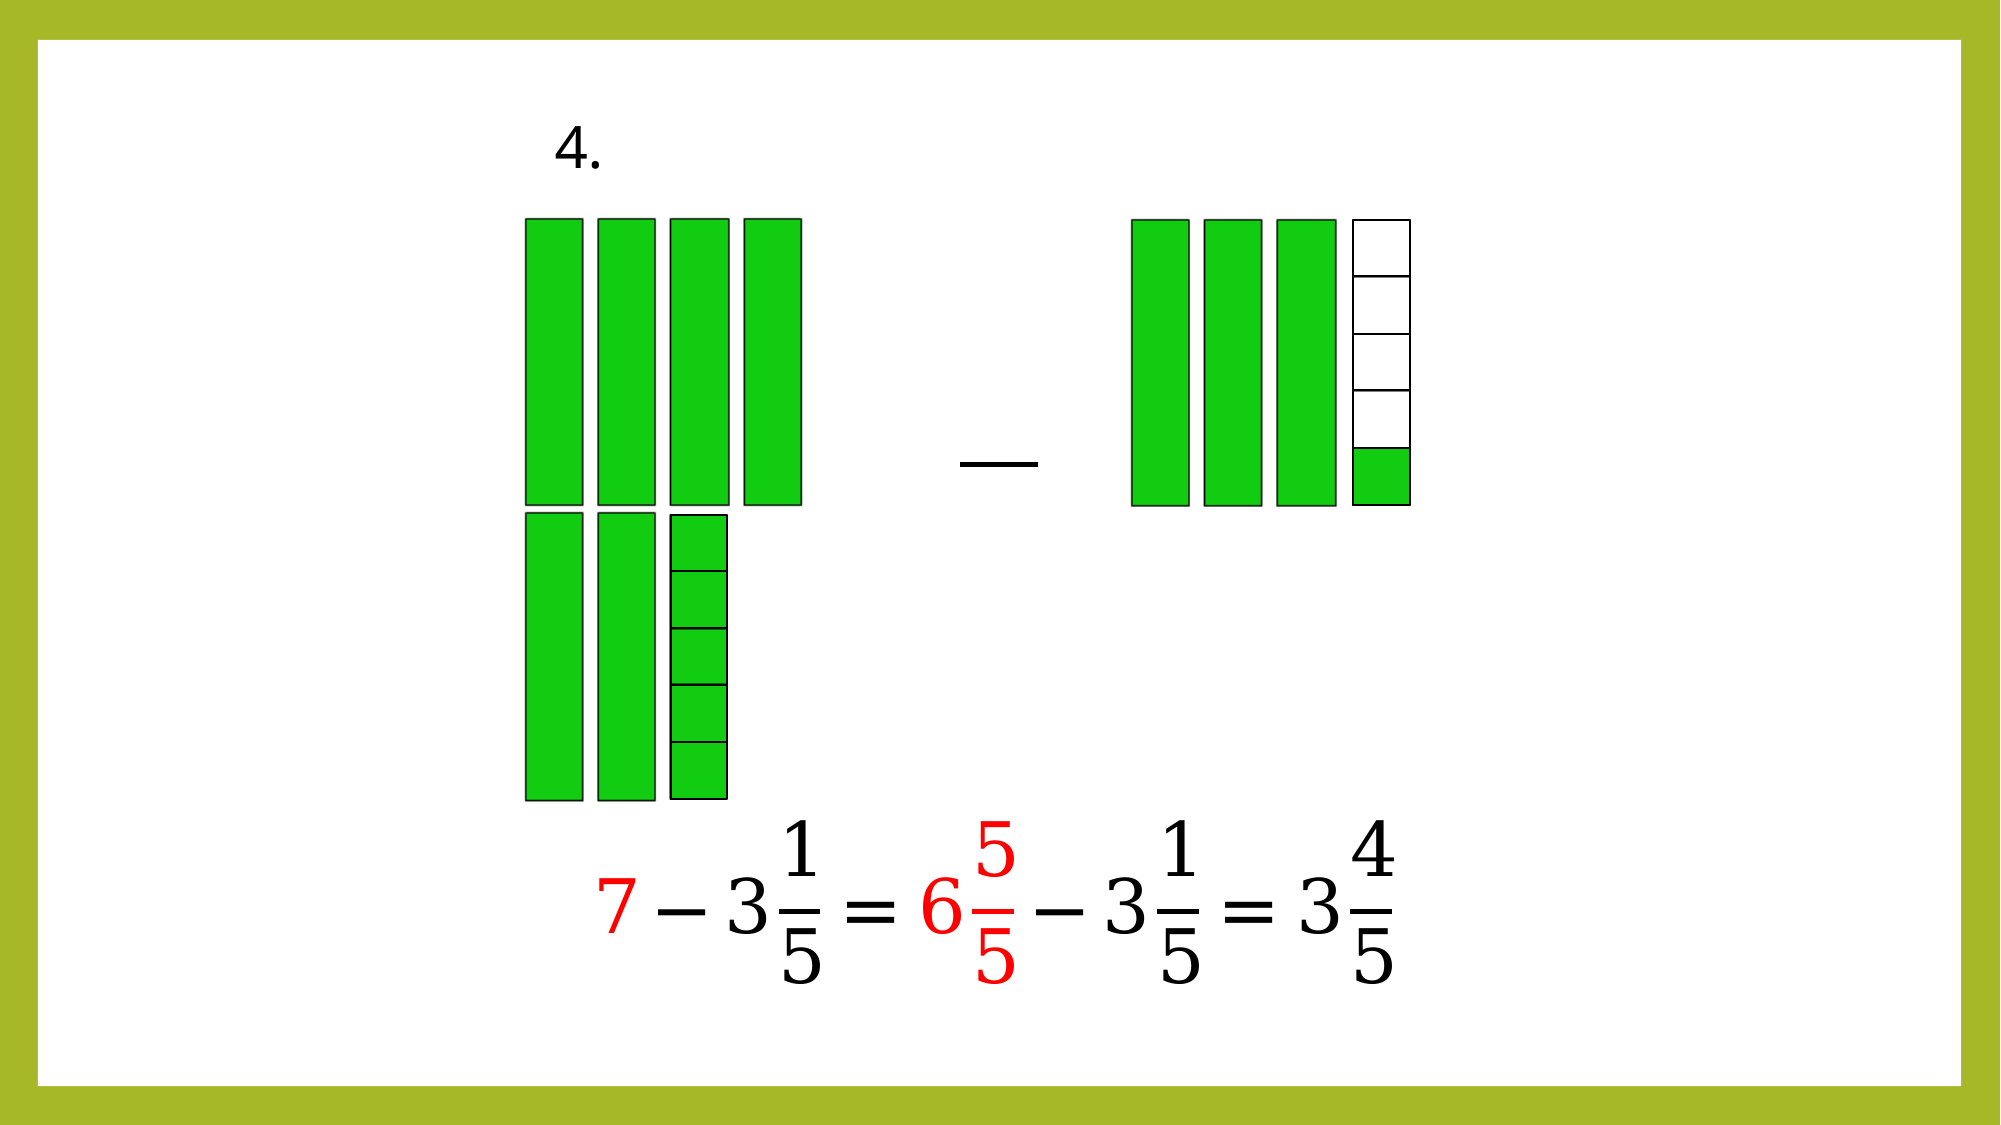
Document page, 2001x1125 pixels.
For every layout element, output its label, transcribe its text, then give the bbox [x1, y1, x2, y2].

text_box 4. [539, 102, 634, 188]
picture [447, 212, 1539, 1009]
